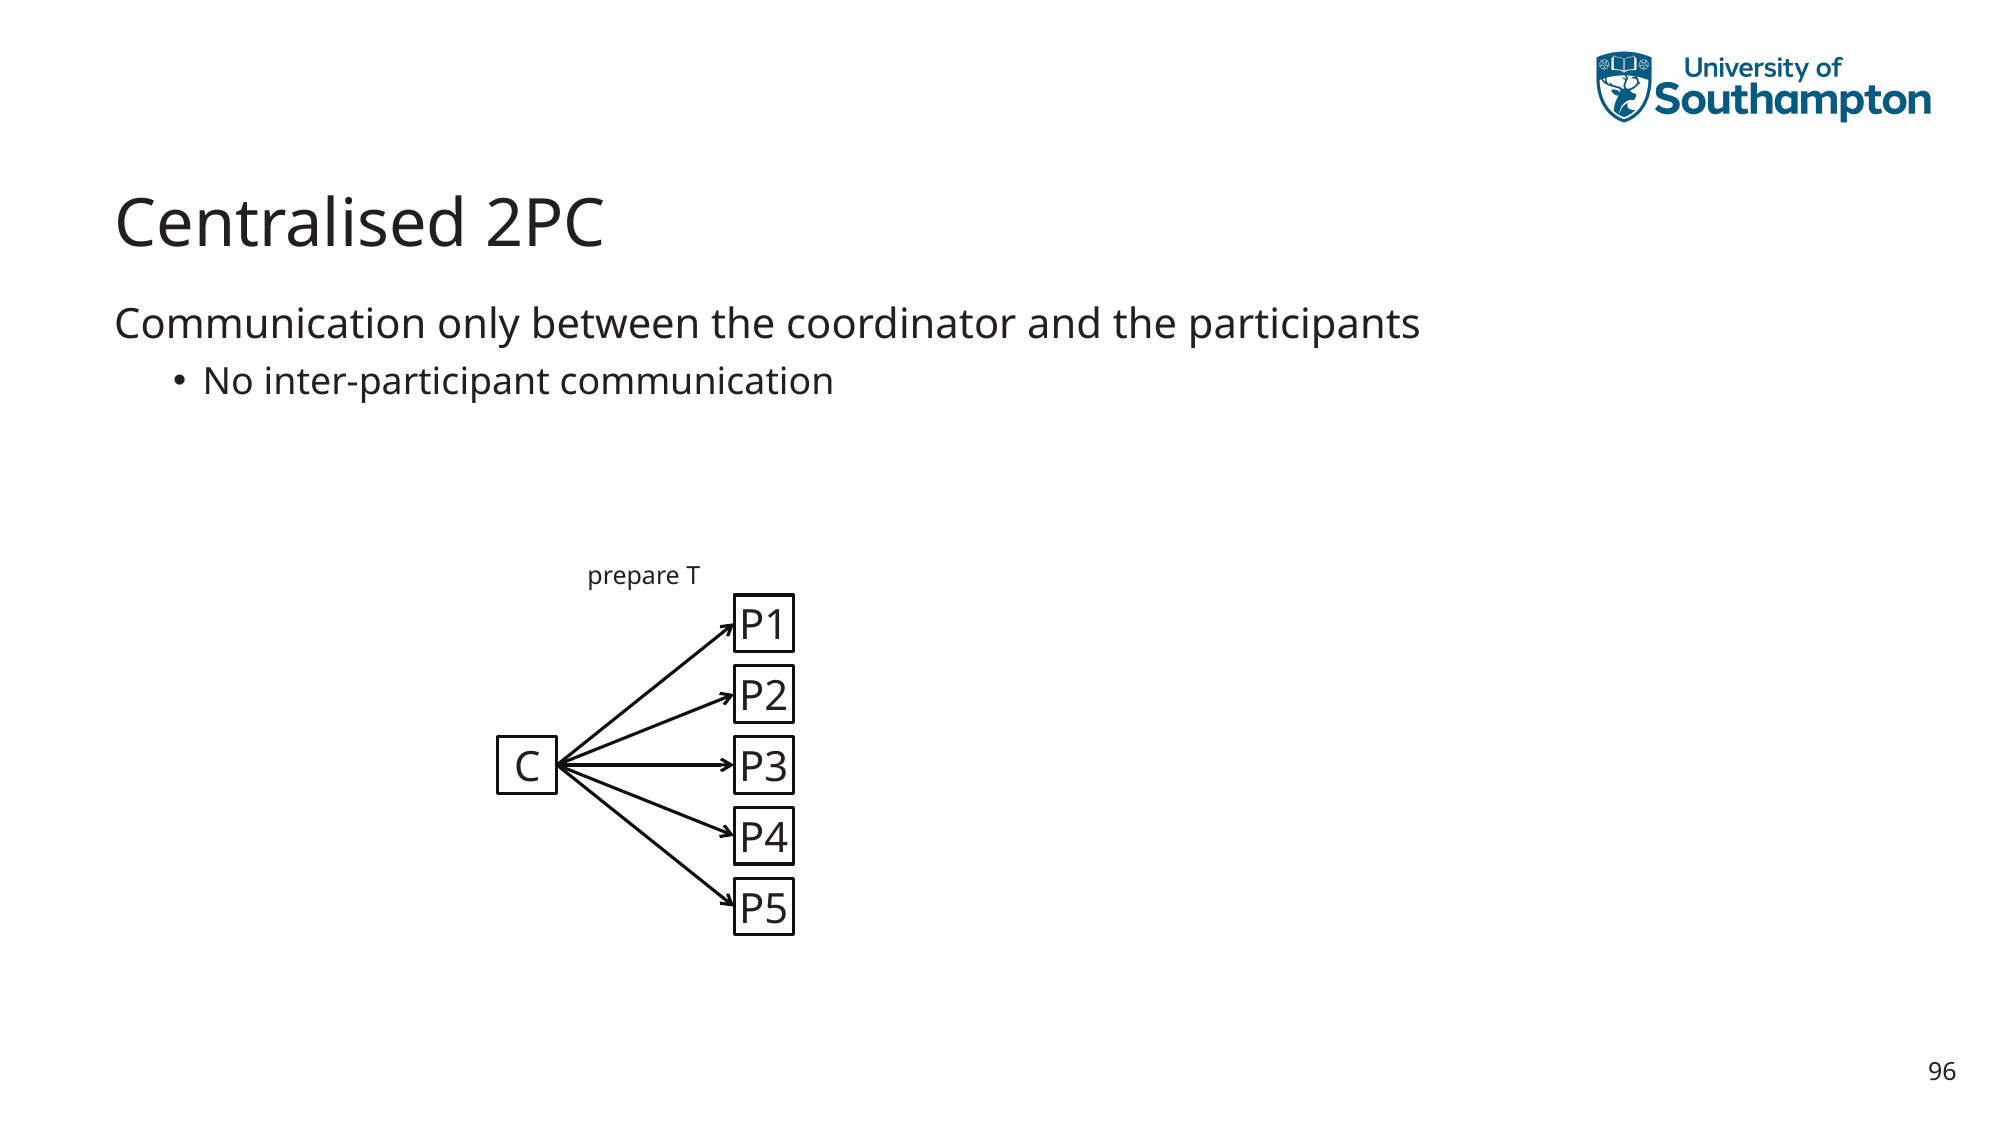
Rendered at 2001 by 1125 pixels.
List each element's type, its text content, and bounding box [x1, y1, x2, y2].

list Communication only between the coordinator and the participants No inter-participant communication [102, 290, 1898, 528]
picture [1890, 97, 1900, 108]
picture [1607, 76, 1624, 88]
picture [1689, 97, 1698, 108]
picture [1782, 97, 1791, 108]
picture [1527, 0, 2000, 220]
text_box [556, 552, 794, 935]
title Centralised 2PC [102, 113, 1898, 268]
picture [1758, 97, 1766, 113]
picture [1626, 78, 1648, 111]
picture [1626, 76, 1636, 88]
picture [1730, 97, 1736, 113]
picture [1808, 97, 1815, 113]
picture [1847, 97, 1857, 108]
picture [1823, 97, 1830, 113]
text_box C [497, 736, 556, 794]
picture [1600, 80, 1617, 111]
